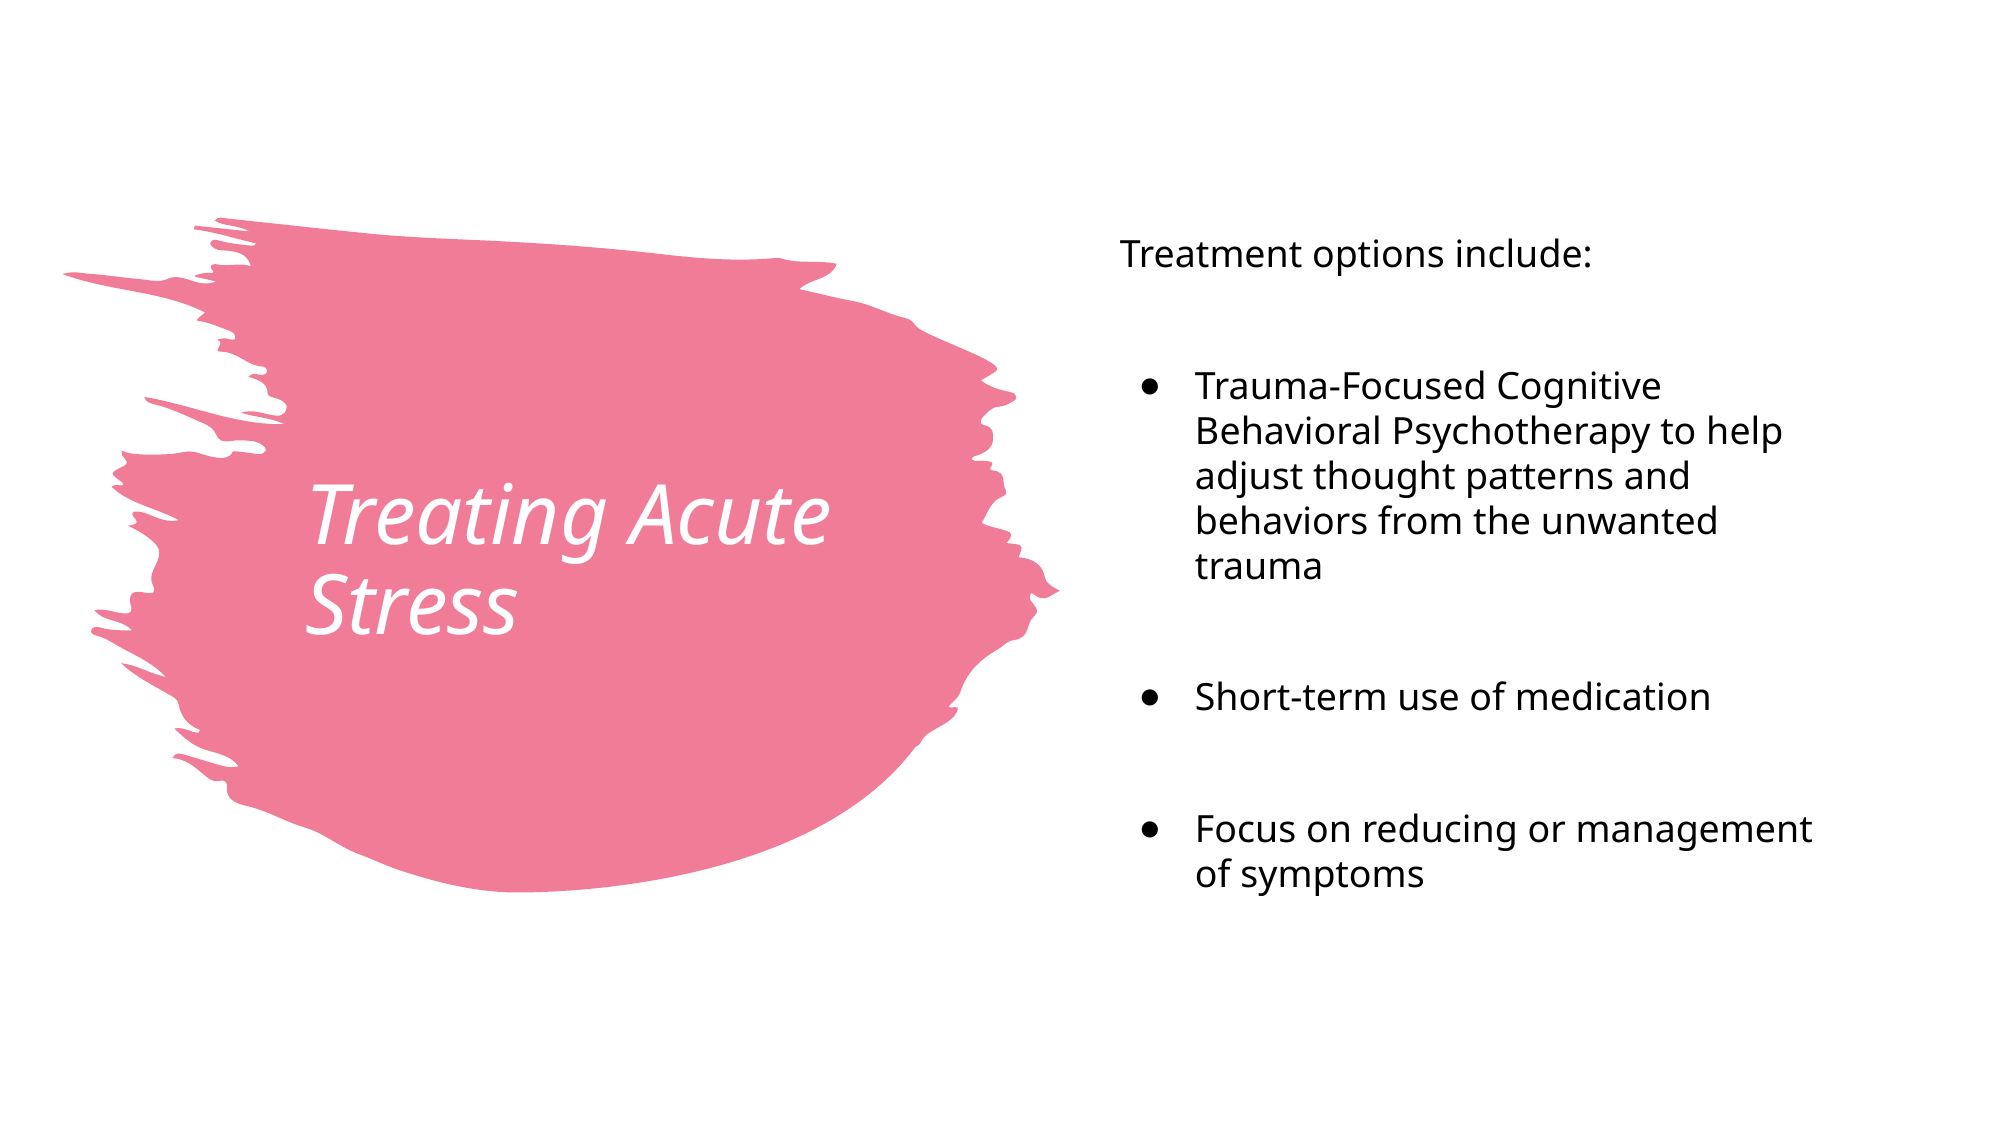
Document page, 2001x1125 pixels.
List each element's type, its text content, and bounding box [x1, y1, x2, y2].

title Treating Acute Stress [290, 367, 903, 758]
list Treatment options include: Trauma-Focused Cognitive Behavioral Psychotherapy to help adjust thought patterns and behaviors from the unwanted trauma Short-term use of medication Focus on reducing or management of symptoms [1104, 116, 1863, 1009]
